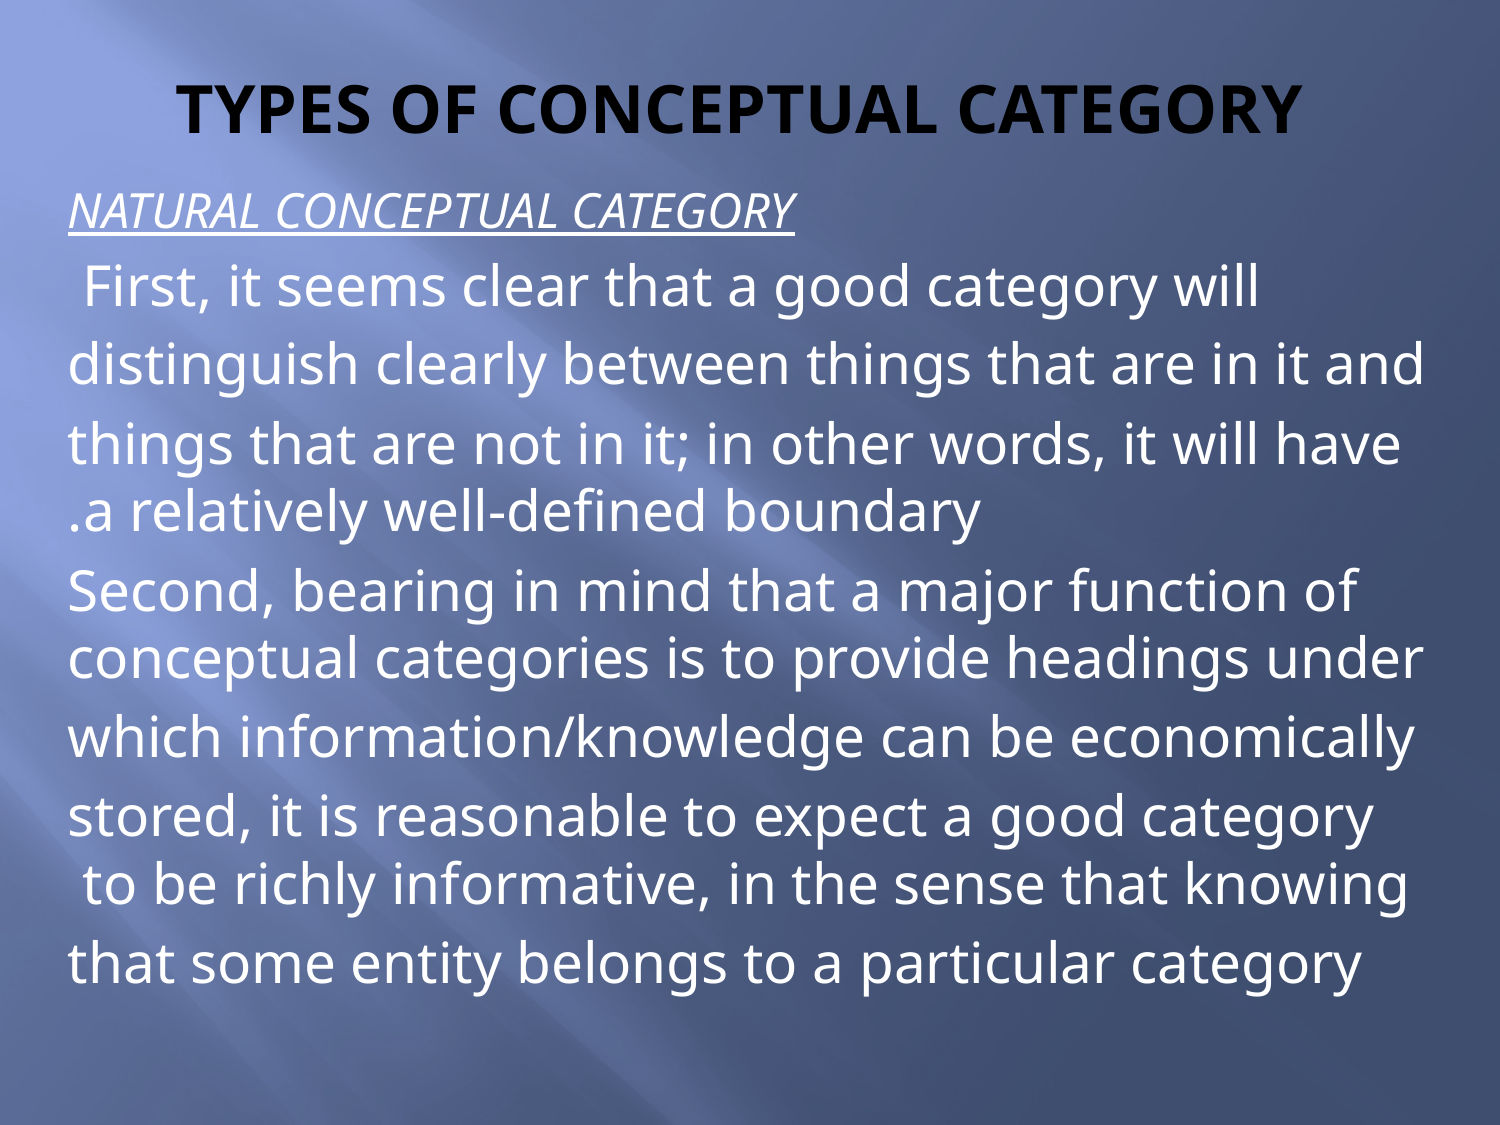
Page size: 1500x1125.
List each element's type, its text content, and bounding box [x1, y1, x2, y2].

subtitle NATURAL CONCEPTUAL CATEGORY First, it seems clear that a good category will distinguish clearly between things that are in it and things that are not in it; in other words, it will have a relatively well-defined boundary. Second, bearing in mind that a major function of conceptual categories is to provide headings under which information/knowledge can be economically stored, it is reasonable to expect a good category to be richly informative, in the sense that knowing that some entity belongs to a particular category [53, 172, 1447, 1083]
title Types of conceptual category [64, 42, 1415, 147]
